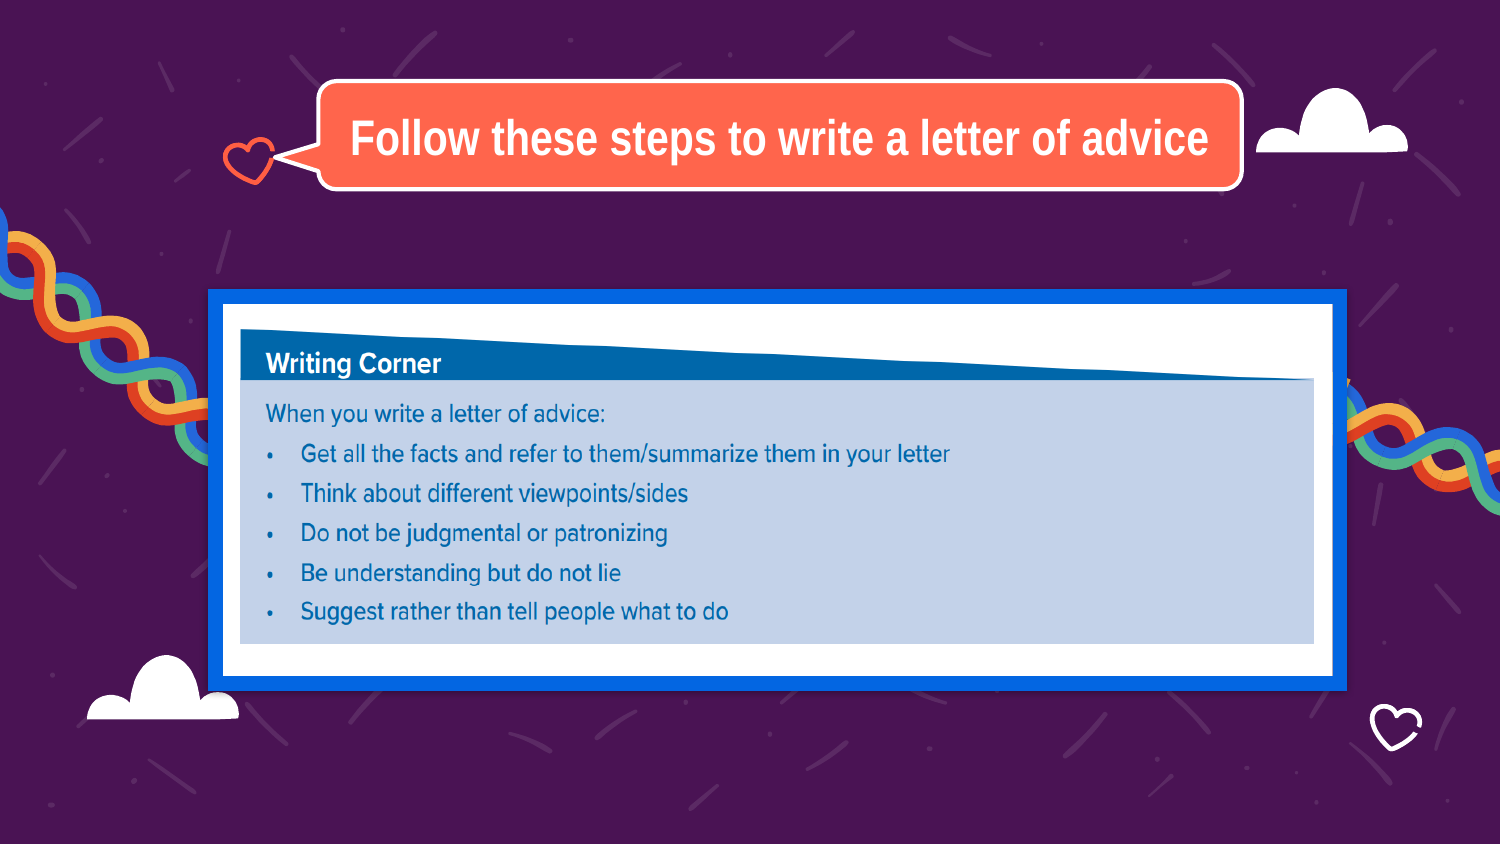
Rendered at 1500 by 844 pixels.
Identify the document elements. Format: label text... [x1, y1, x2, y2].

picture [222, 303, 1333, 677]
text_box Follow these steps to write a letter of advice [272, 78, 1244, 192]
